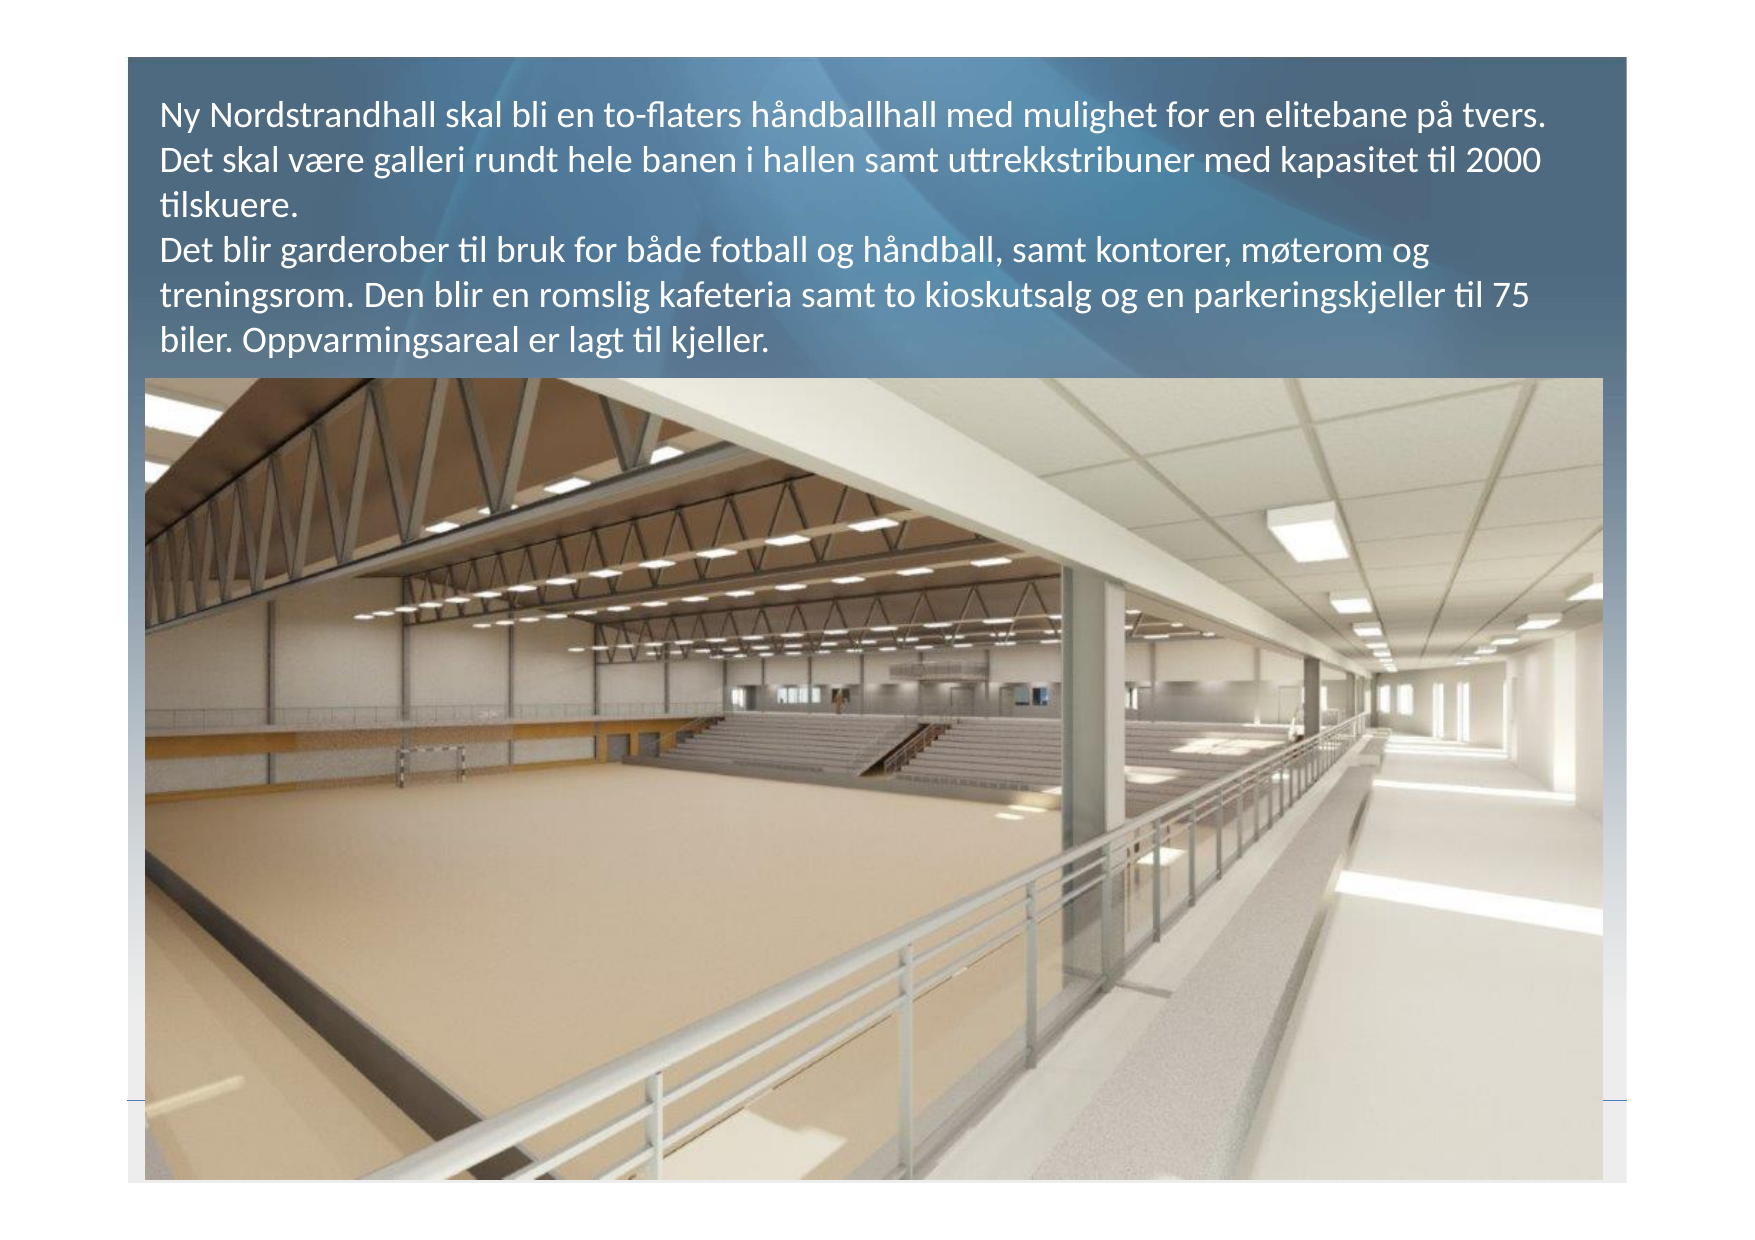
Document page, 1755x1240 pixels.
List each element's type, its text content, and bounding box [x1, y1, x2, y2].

picture [126, 57, 1627, 1183]
text_box Ny Nordstrandhall skal bli en to-flaters håndballhall med mulighet for en elitebane på tvers. Det skal være galleri rundt hele banen i hallen samt uttrekkstribuner med kapasitet til 2000 tilskuere. Det blir garderober til bruk for både fotball og håndball, samt kontorer, møterom og treningsrom. Den blir en romslig kafeteria samt to kioskutsalg og en parkeringskjeller til 75 biler. Oppvarmingsareal er lagt til kjeller. [152, 82, 1590, 377]
